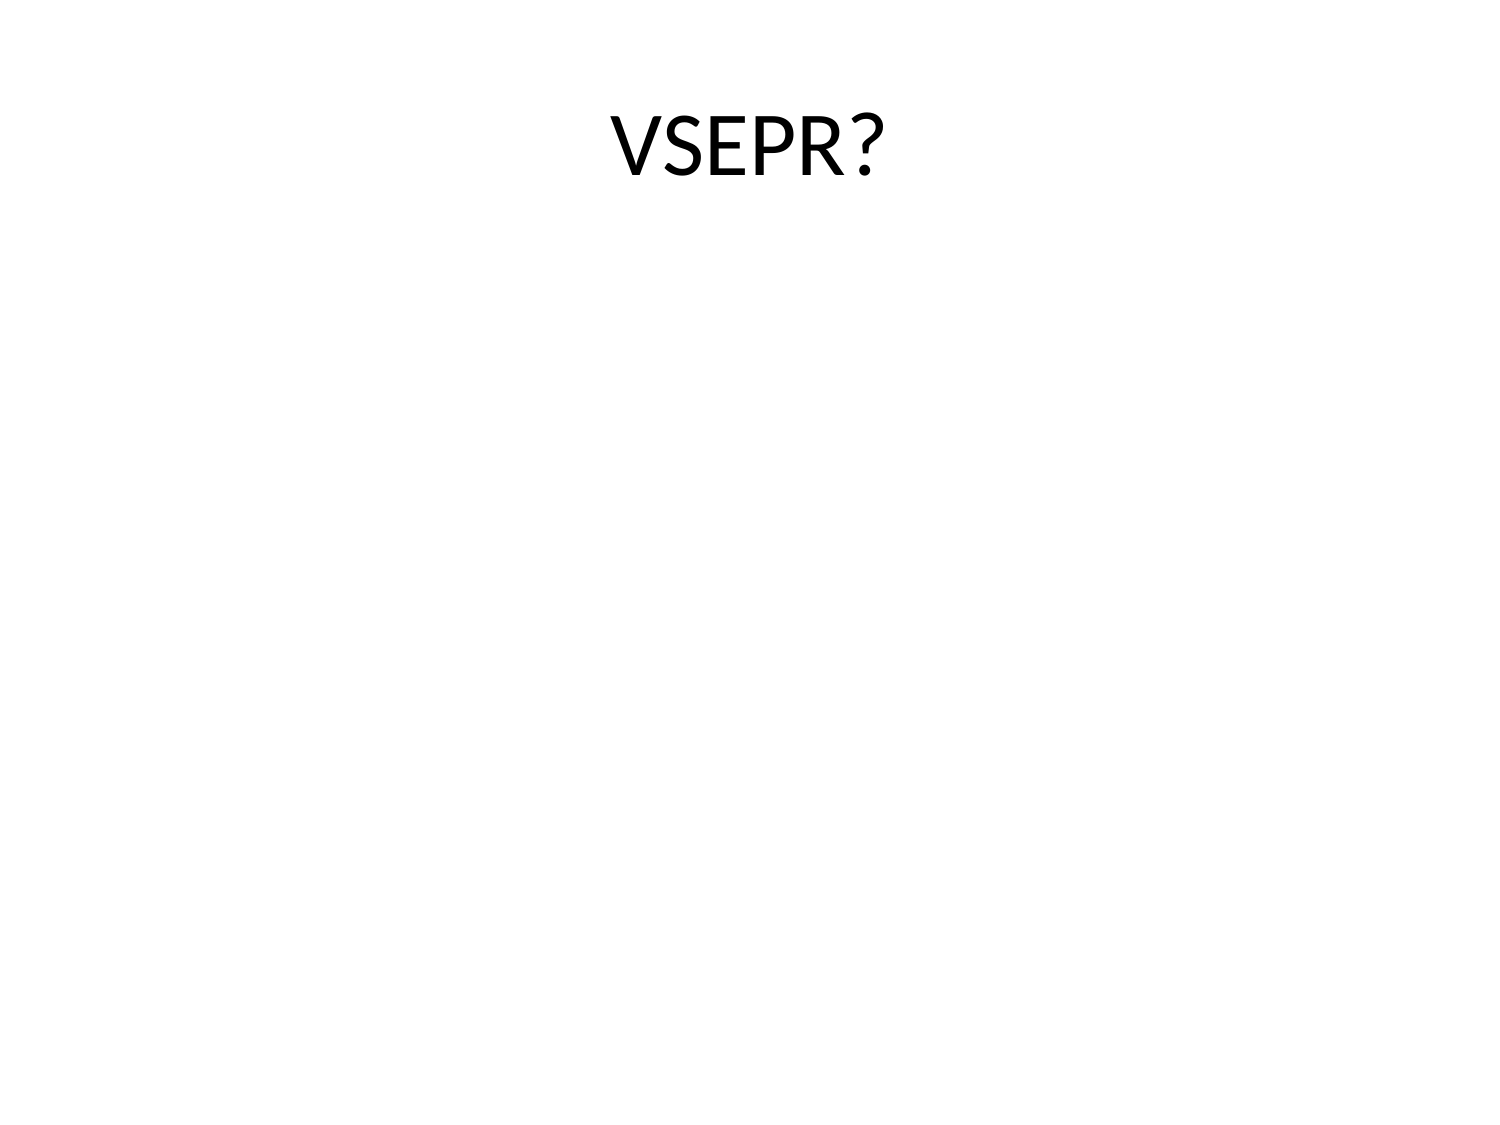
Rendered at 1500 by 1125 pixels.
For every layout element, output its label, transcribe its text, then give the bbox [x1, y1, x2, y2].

title VSEPR? [75, 45, 1425, 233]
